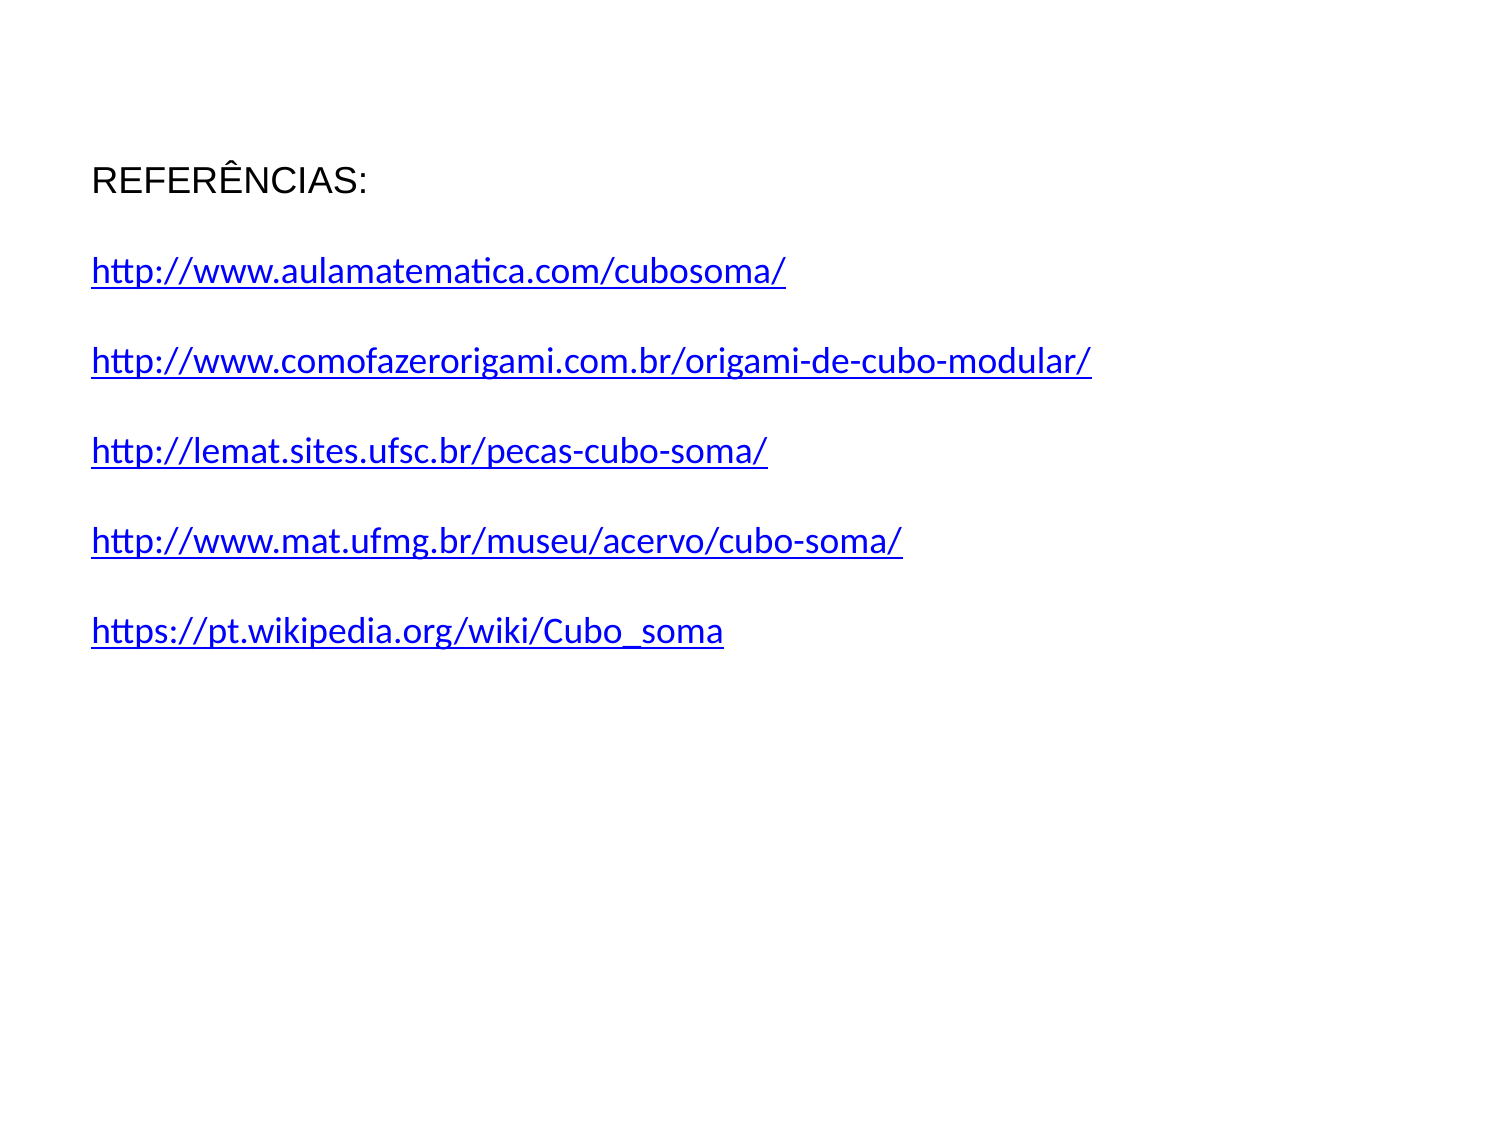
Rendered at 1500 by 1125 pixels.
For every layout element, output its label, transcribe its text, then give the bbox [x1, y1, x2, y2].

text_box REFERÊNCIAS: http://www.aulamatematica.com/cubosoma/ http://www.comofazerorigami.com.br/origami-de-cubo-modular/ http://lemat.sites.ufsc.br/pecas-cubo-soma/ http://www.mat.ufmg.br/museu/acervo/cubo-soma/ https://pt.wikipedia.org/wiki/Cubo_soma [76, 148, 1365, 839]
